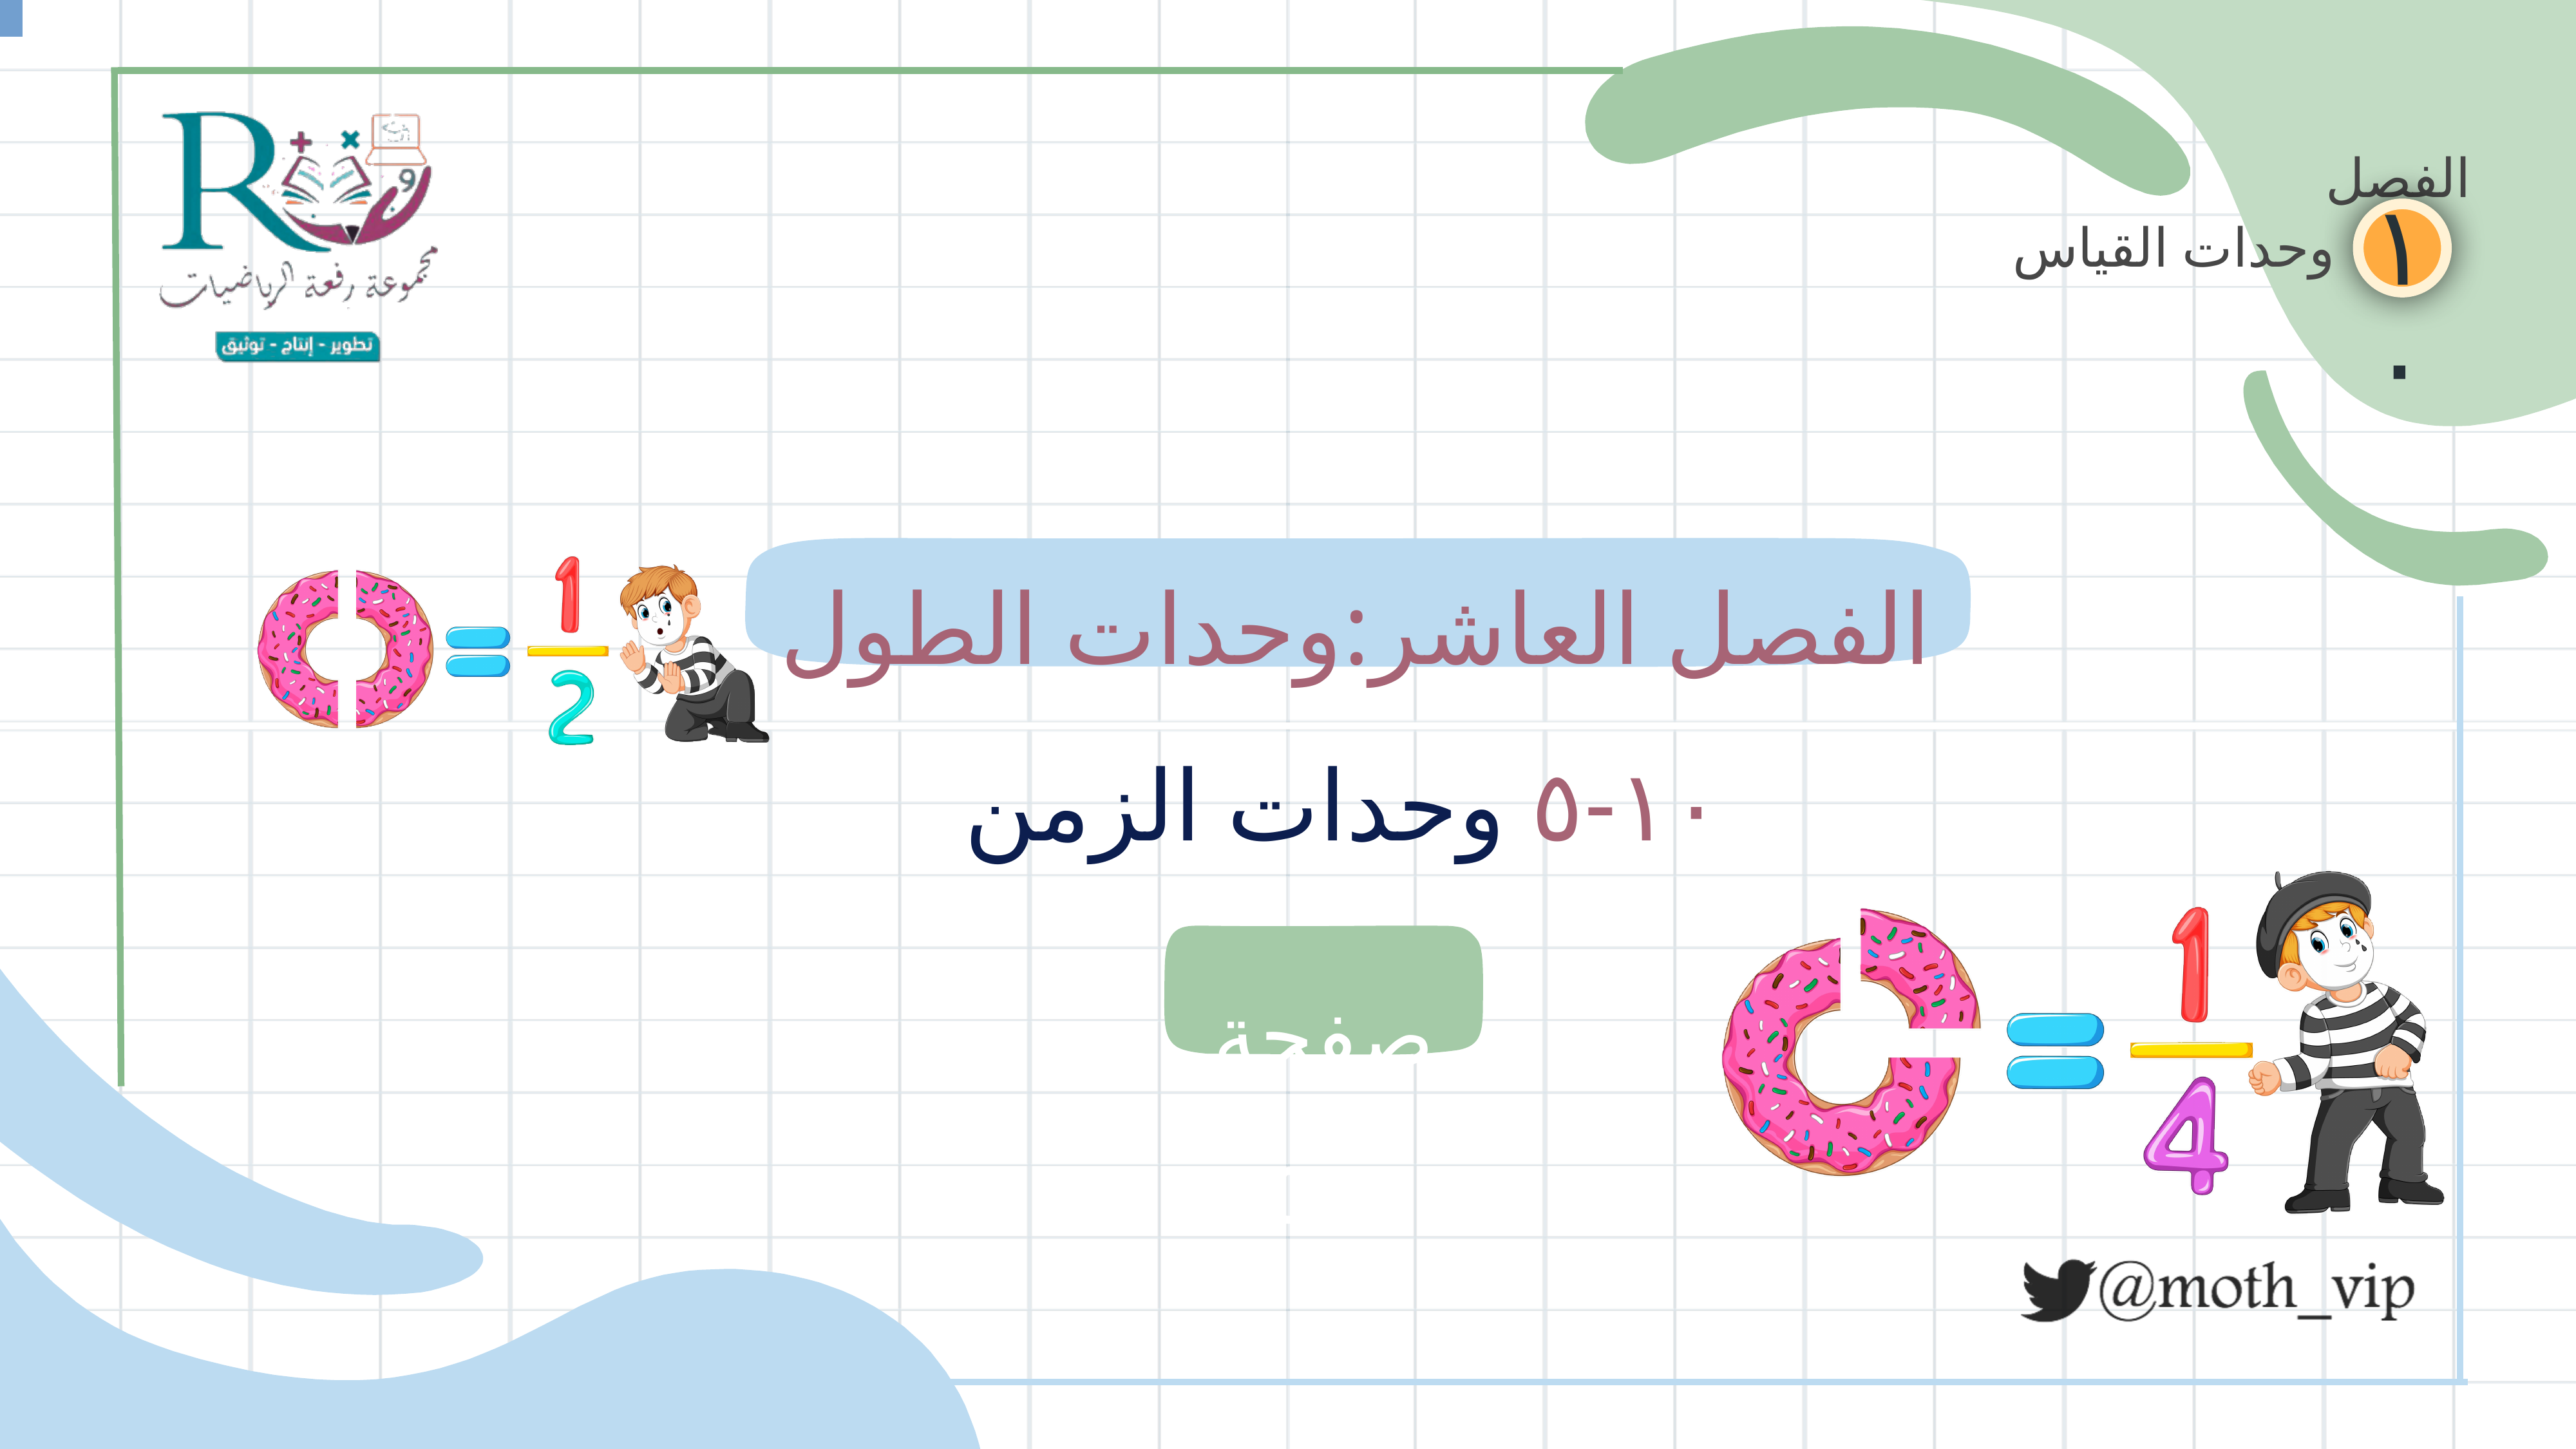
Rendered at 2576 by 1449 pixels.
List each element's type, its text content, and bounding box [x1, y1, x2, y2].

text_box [1164, 914, 1484, 1066]
picture [124, 99, 498, 388]
title الفصل العاشر:وحدات الطول ١٠-٥ وحدات الزمن [550, 470, 2163, 897]
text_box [1976, 123, 2541, 330]
picture [1694, 820, 2523, 1273]
picture [235, 538, 783, 778]
